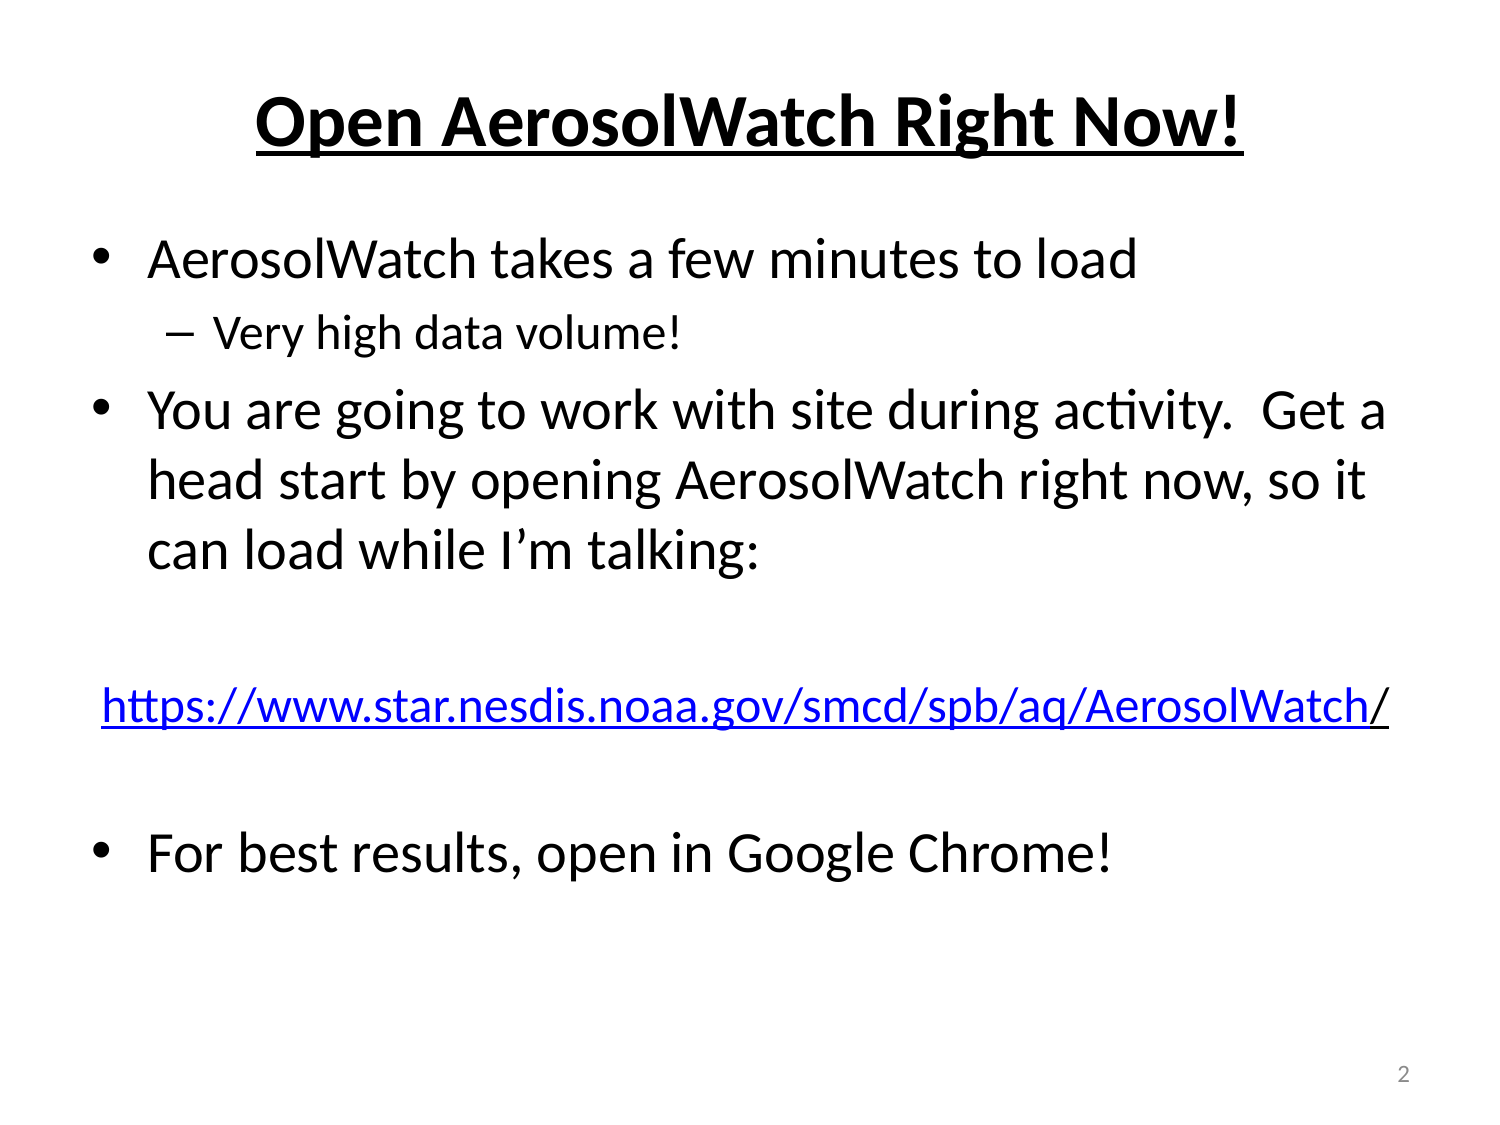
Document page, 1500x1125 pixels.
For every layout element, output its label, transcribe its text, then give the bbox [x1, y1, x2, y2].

slide_number 2 [1074, 1042, 1425, 1103]
title Open AerosolWatch Right Now! [75, 45, 1425, 188]
list AerosolWatch takes a few minutes to load Very high data volume! You are going to work with site during activity. Get a head start by opening AerosolWatch right now, so it can load while I’m talking: https://www.star.nesdis.noaa.gov/smcd/spb/aq/AerosolWatch/ For best results, open in Google Chrome! [75, 212, 1426, 955]
